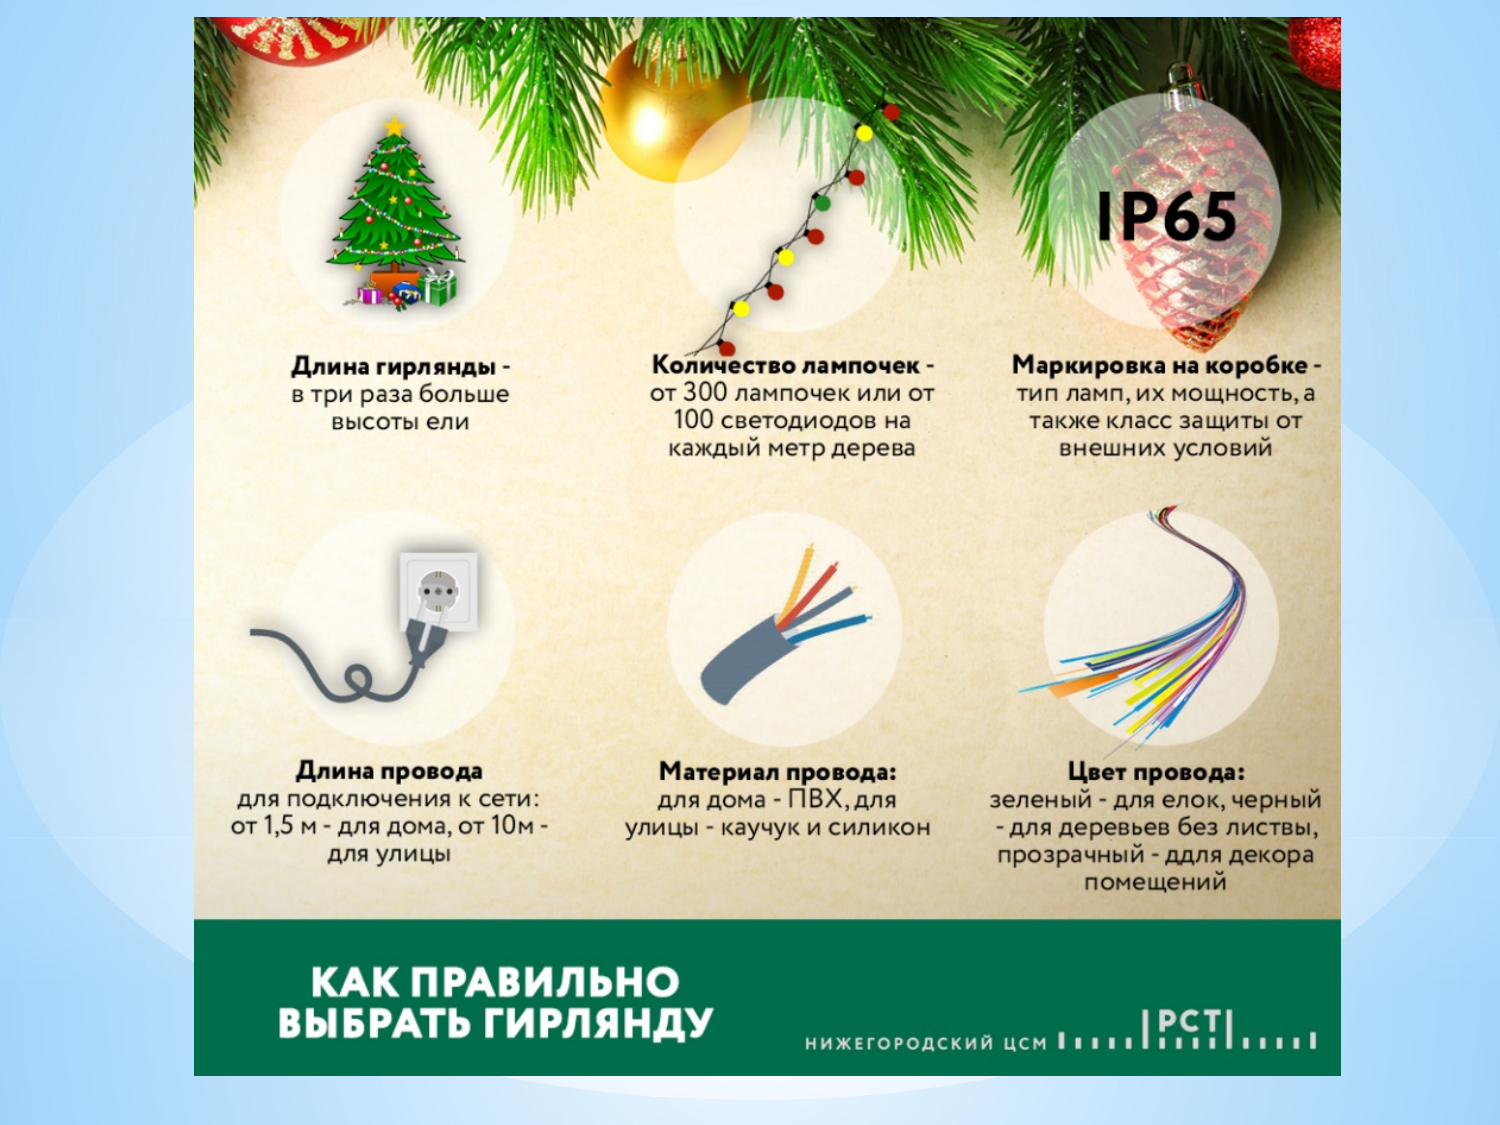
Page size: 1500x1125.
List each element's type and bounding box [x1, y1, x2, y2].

list [194, 16, 1341, 1076]
